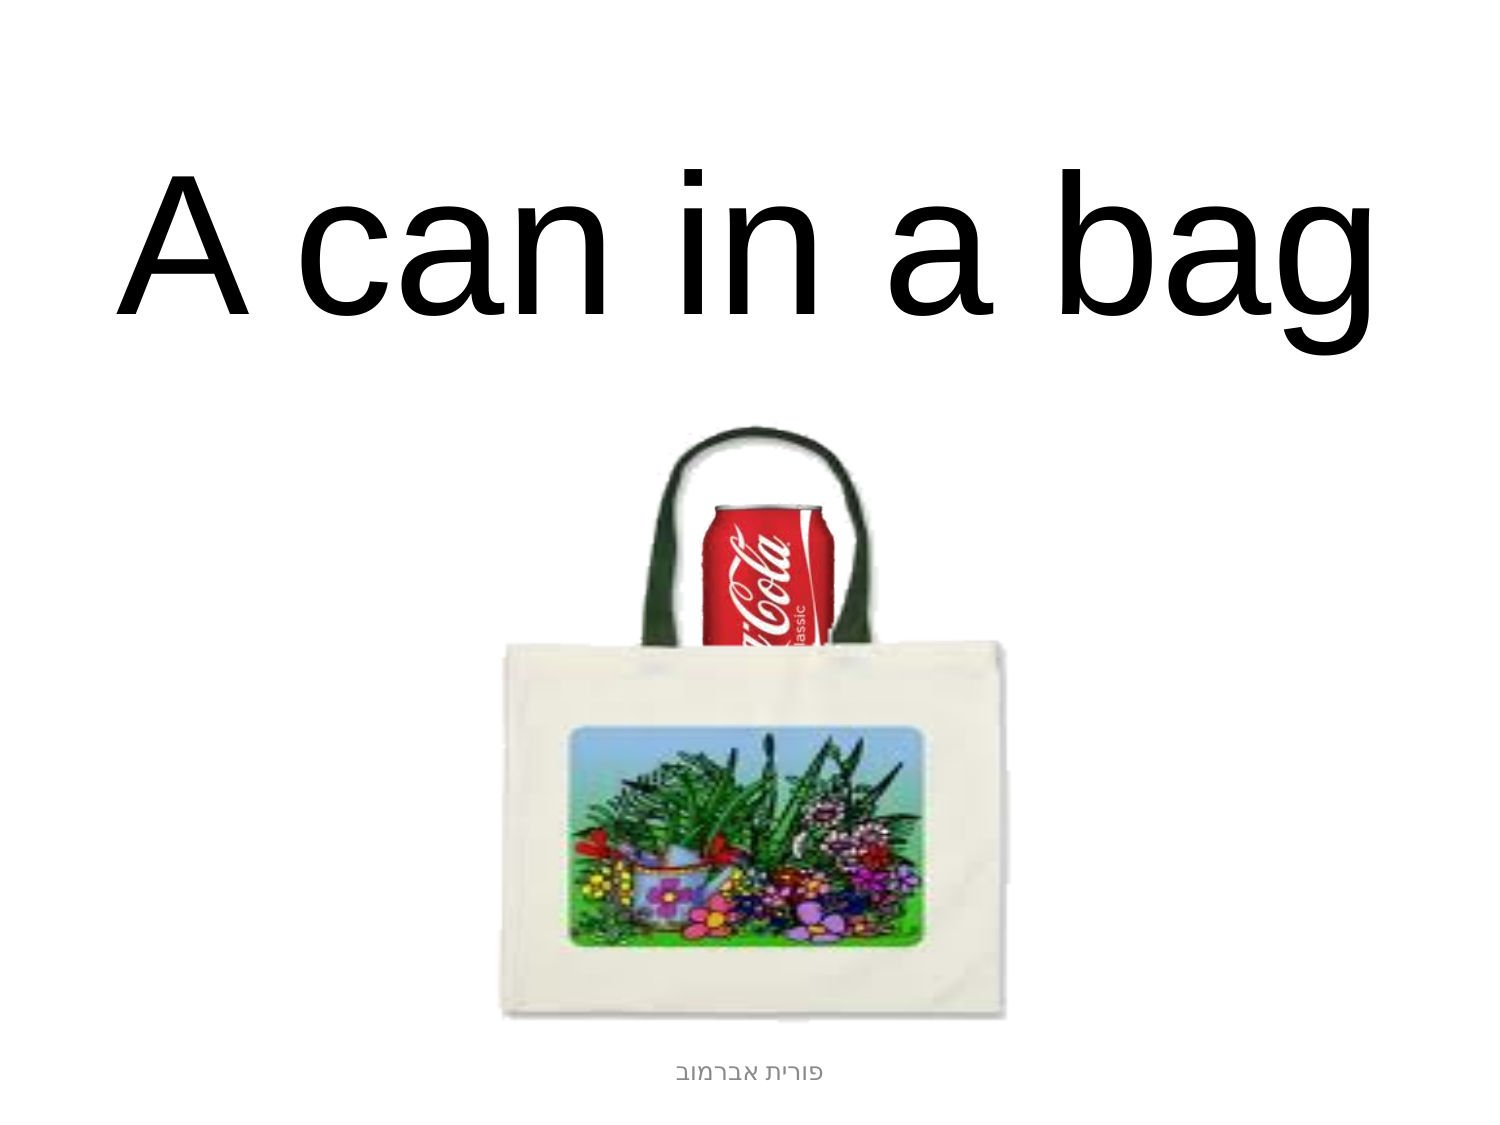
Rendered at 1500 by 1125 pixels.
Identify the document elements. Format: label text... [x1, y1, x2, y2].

picture [312, 408, 1188, 1048]
title A can in a bag [53, 113, 1447, 355]
footer פורית אברמוב [512, 1055, 988, 1103]
